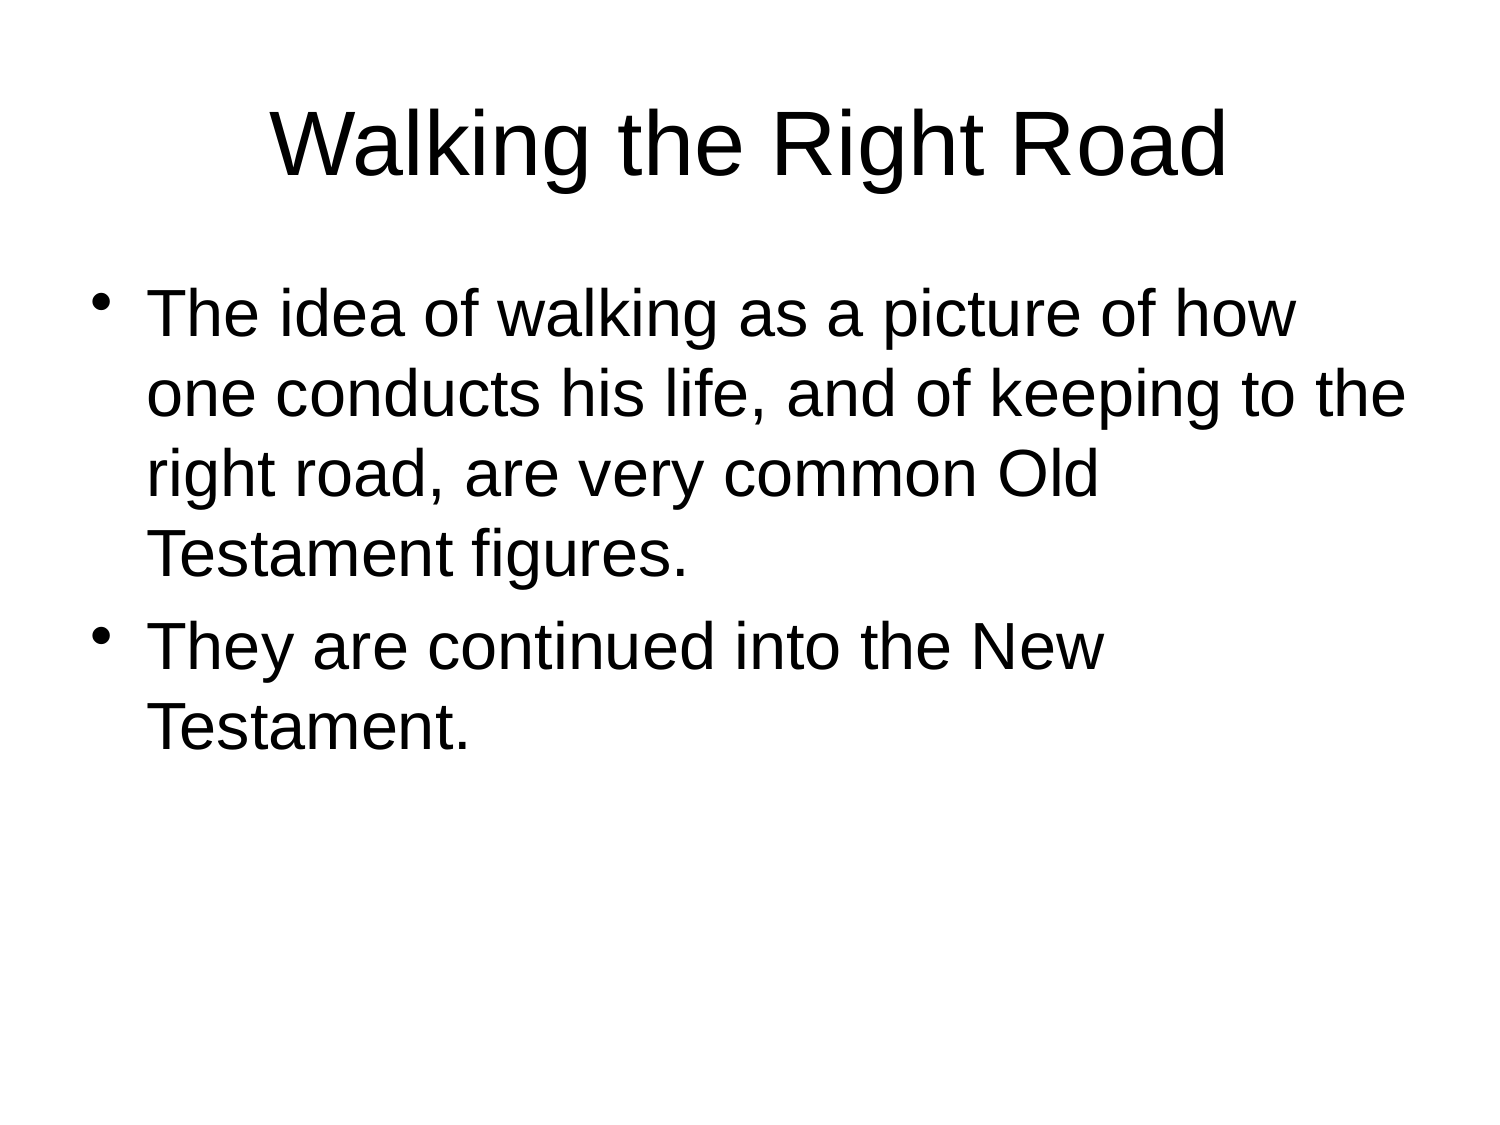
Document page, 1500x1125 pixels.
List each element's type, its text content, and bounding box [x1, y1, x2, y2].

title Walking the Right Road [75, 45, 1425, 233]
list The idea of walking as a picture of how one conducts his life, and of keeping to the right road, are very common Old Testament figures. They are continued into the New Testament. [75, 262, 1425, 1005]
